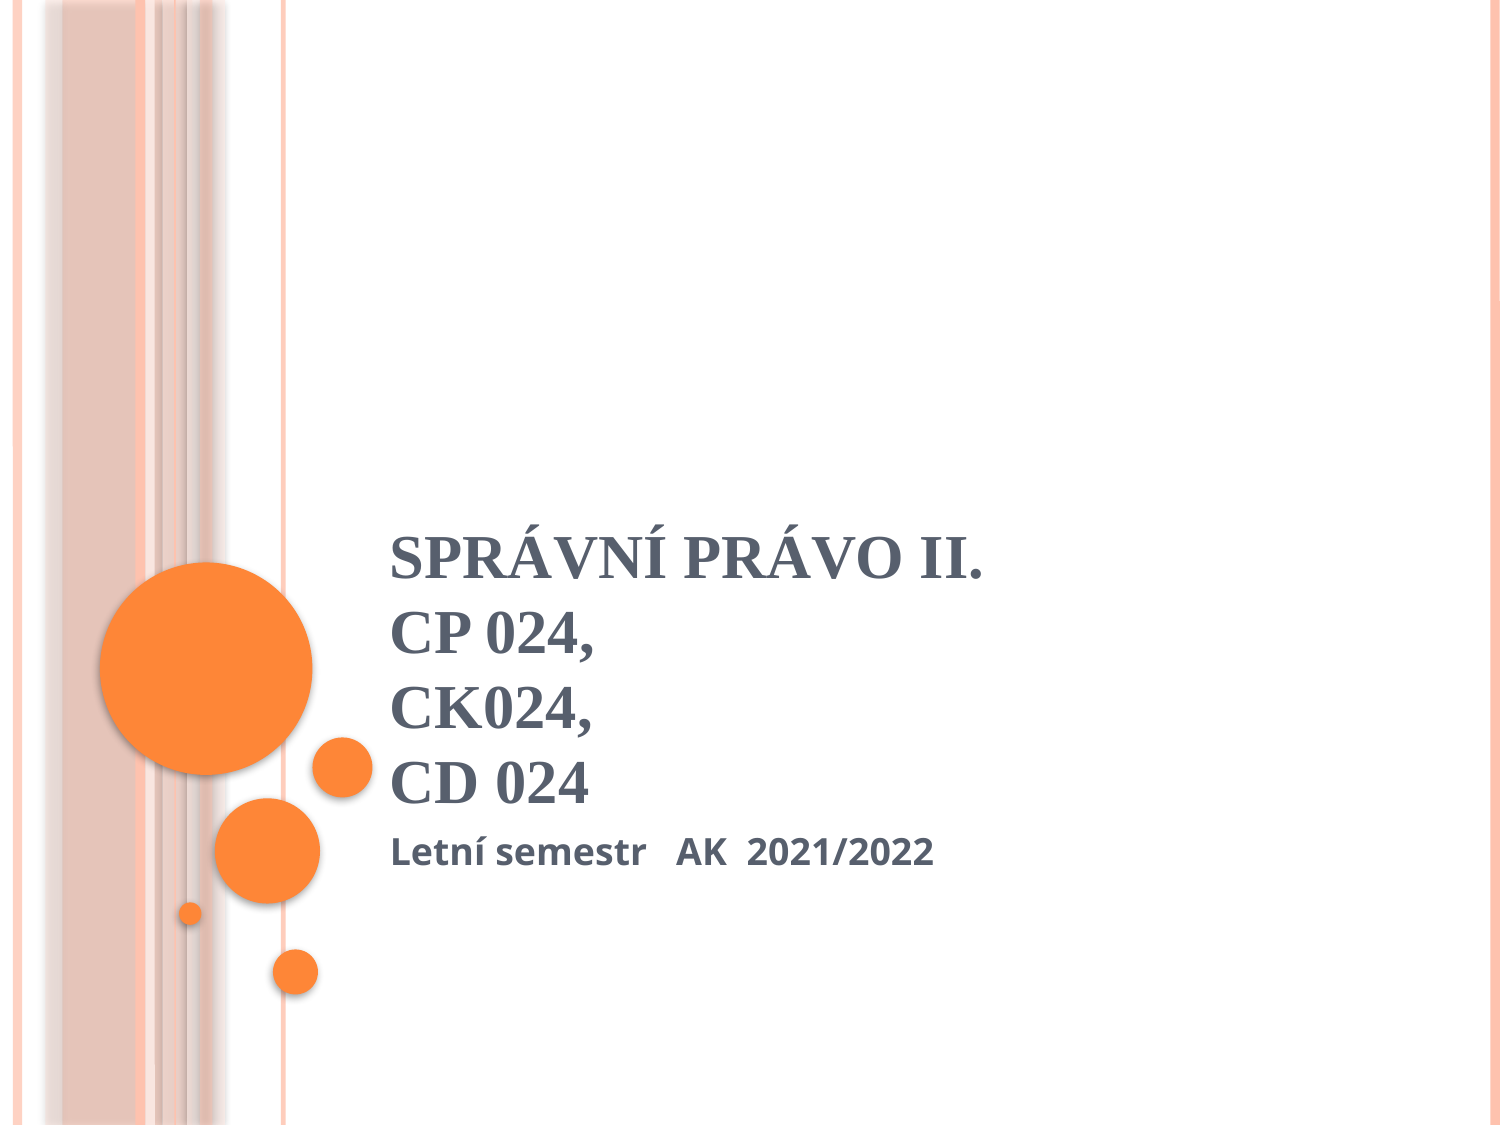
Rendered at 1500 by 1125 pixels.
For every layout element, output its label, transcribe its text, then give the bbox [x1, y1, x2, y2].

subtitle Letní semestr AK 2021/2022 [375, 820, 1388, 1046]
title správní právo II. CP 024, CK024, CD 024 [375, 468, 1388, 820]
